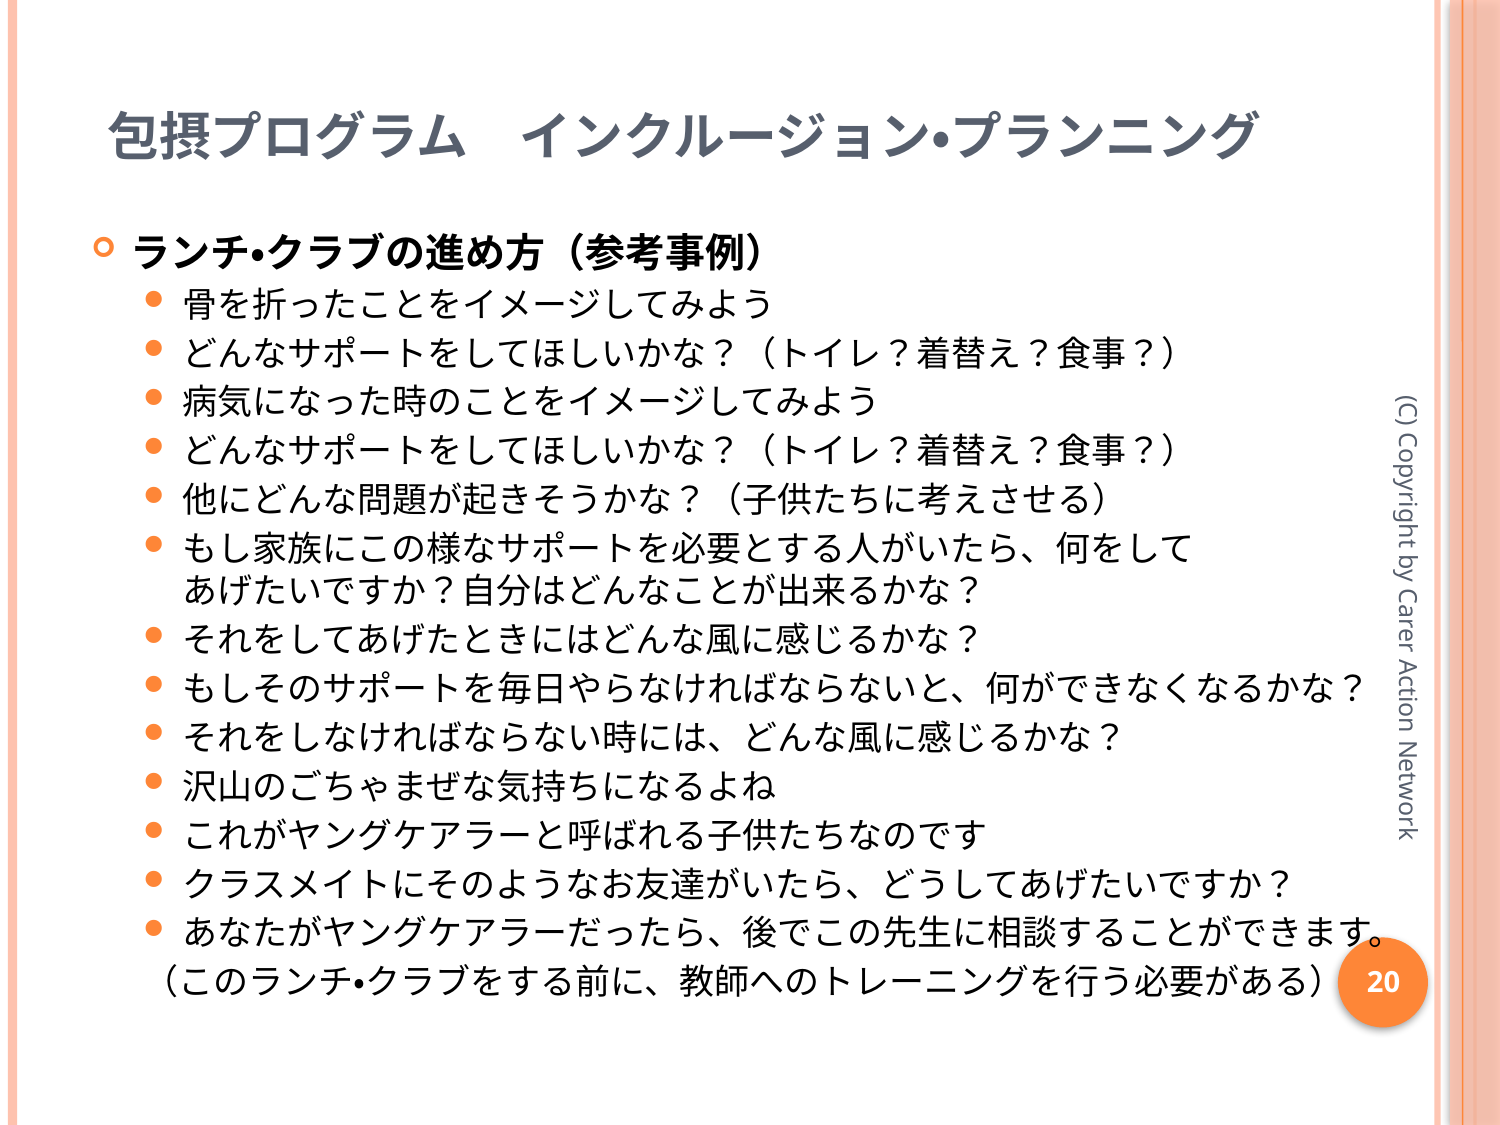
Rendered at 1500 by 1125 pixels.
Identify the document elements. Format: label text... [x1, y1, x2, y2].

list ランチ・クラブの進め方（参考事例） 骨を折ったことをイメージしてみよう どんなサポートをしてほしいかな？（トイレ？着替え？食事？） 病気になった時のことをイメージしてみよう どんなサポートをしてほしいかな？（トイレ？着替え？食事？） 他にどんな問題が起きそうかな？（子供たちに考えさせる） もし家族にこの様なサポートを必要とする人がいたら、何をして あげたいですか？自分はどんなことが出来るかな？ それをしてあげたときにはどんな風に感じるかな？ もしそのサポートを毎日やらなければならないと、何ができなくなるかな？ それをしなければならない時には、どんな風に感じるかな？ 沢山のごちゃまぜな気持ちになるよね これがヤングケアラーと呼ばれる子供たちなのです クラスメイトにそのようなお友達がいたら、どうしてあげたいですか？ あなたがヤングケアラーだったら、後でこの先生に相談することができます。 （このランチ・クラブをする前に、教師へのトレーニングを行う必要がある） [76, 219, 1425, 1020]
footer (C) Copyright by Carer Action Network [1379, 380, 1440, 906]
title 包摂プログラム インクルージョン・プランニング [92, 54, 1500, 174]
slide_number 20 [1333, 940, 1434, 1027]
